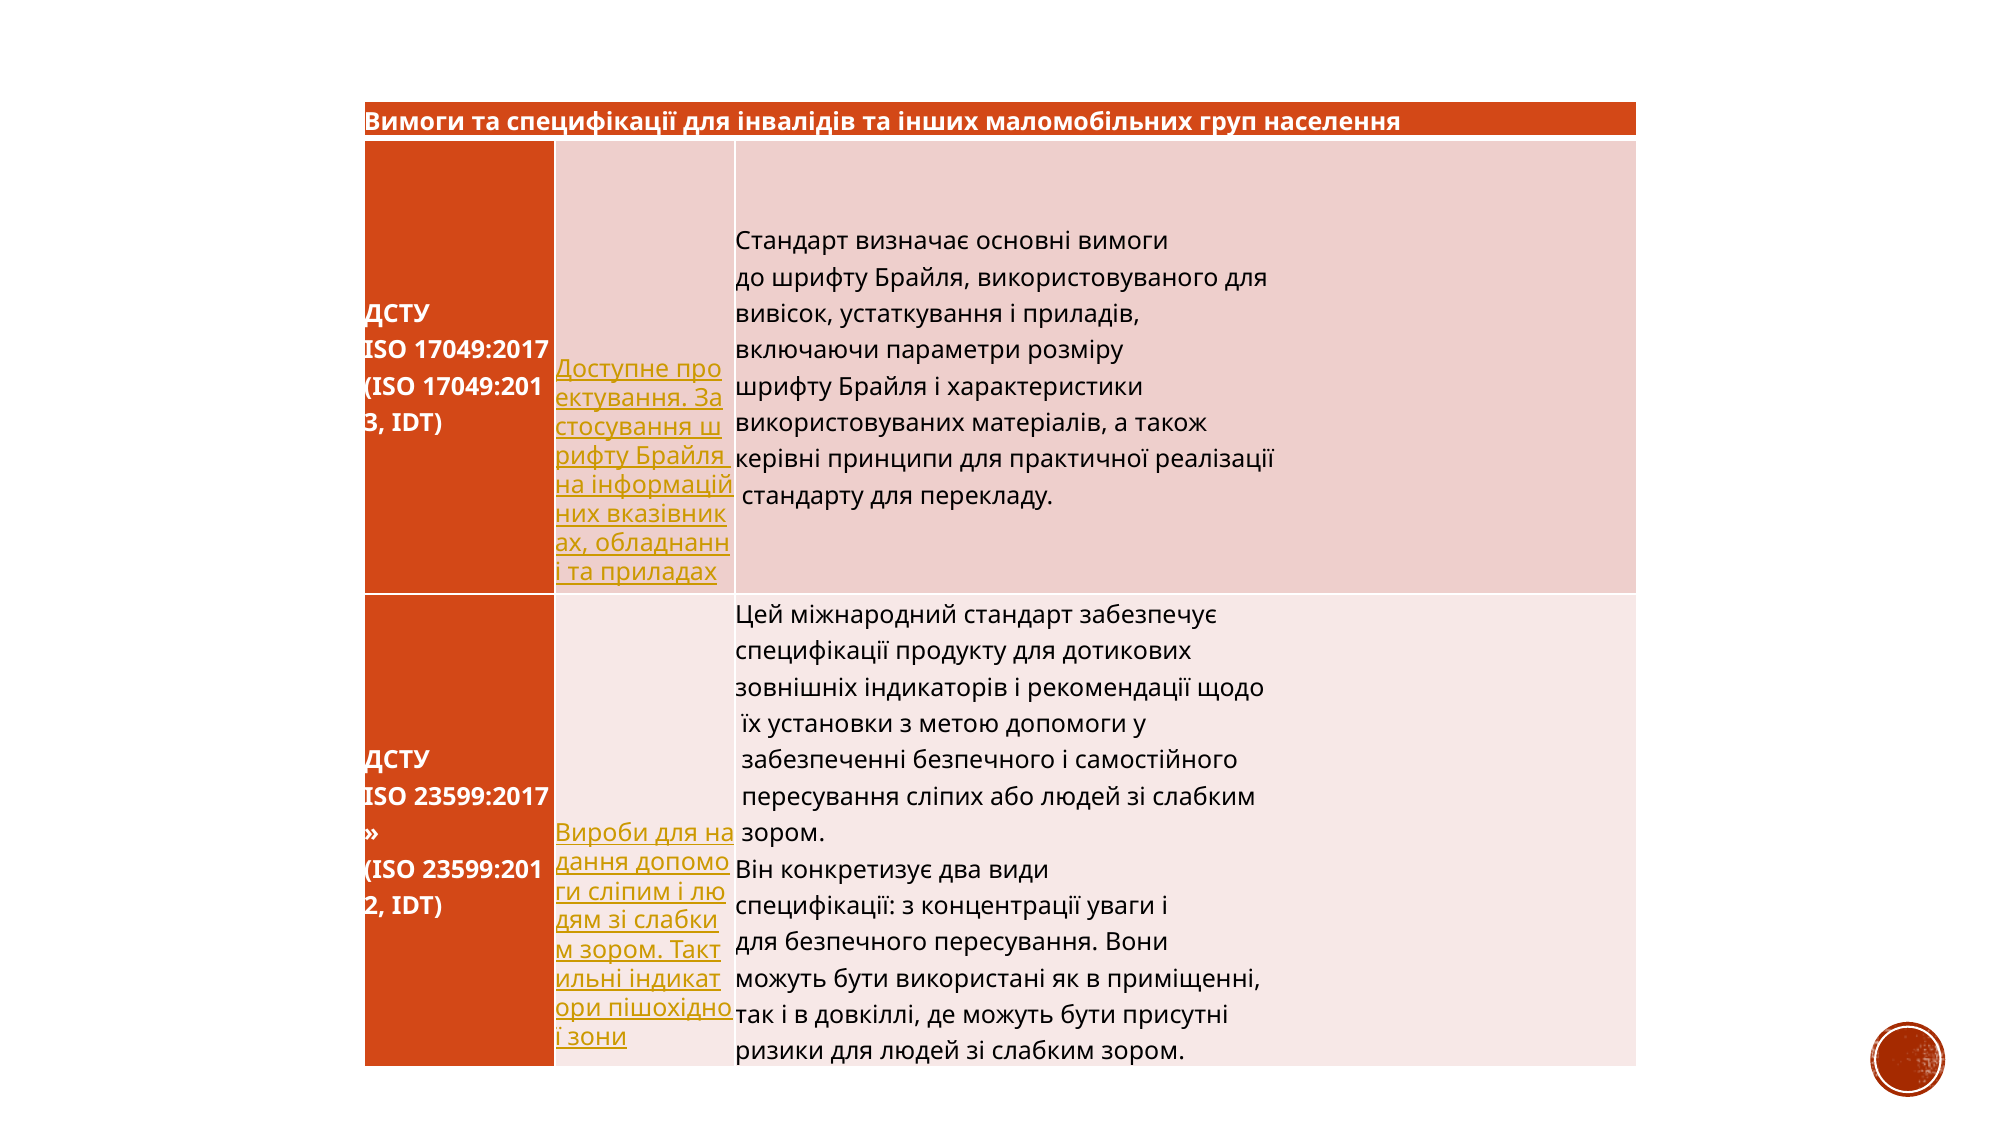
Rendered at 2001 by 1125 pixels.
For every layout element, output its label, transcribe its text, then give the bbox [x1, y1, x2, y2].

table_cell Доступне проектування. Застосування шрифту Брайля на інформаційних вказівниках, обладнанні та приладах [556, 141, 734, 593]
table_header Вимоги та специфікації для інвалідів та інших маломобільних груп населення [365, 102, 1636, 135]
table_cell ДСТУ ISO 17049:2017 (ISO 17049:2013, IDT) [365, 141, 554, 593]
table_cell Вироби для надання допомоги сліпим і людям зі слабким зором. Тактильні індикатори пішохідної зони [556, 595, 734, 1066]
table_cell ДСТУ ISO 23599:2017» (ISO 23599:2012, IDT) [365, 595, 554, 1066]
table_cell Цей міжнародний стандарт забезпечує специфікації продукту для дотикових зовнішніх індикаторів і рекомендації щодо їх установки з метою допомоги у забезпеченні безпечного і самостійного пересування сліпих або людей зі слабким зором. Він конкретизує два види специфікації: з концентрації уваги і для безпечного пересування. Вони можуть бути використані як в приміщенні, так і в довкіллі, де можуть бути присутні ризики для людей зі слабким зором. [736, 595, 1636, 1066]
table_cell Стандарт визначає основні вимоги до шрифту Брайля, використовуваного для вивісок, устаткування і приладів, включаючи параметри розміру шрифту Брайля і характеристики використовуваних матеріалів, а також керівні принципи для практичної реалізації стандарту для перекладу. [736, 141, 1636, 593]
